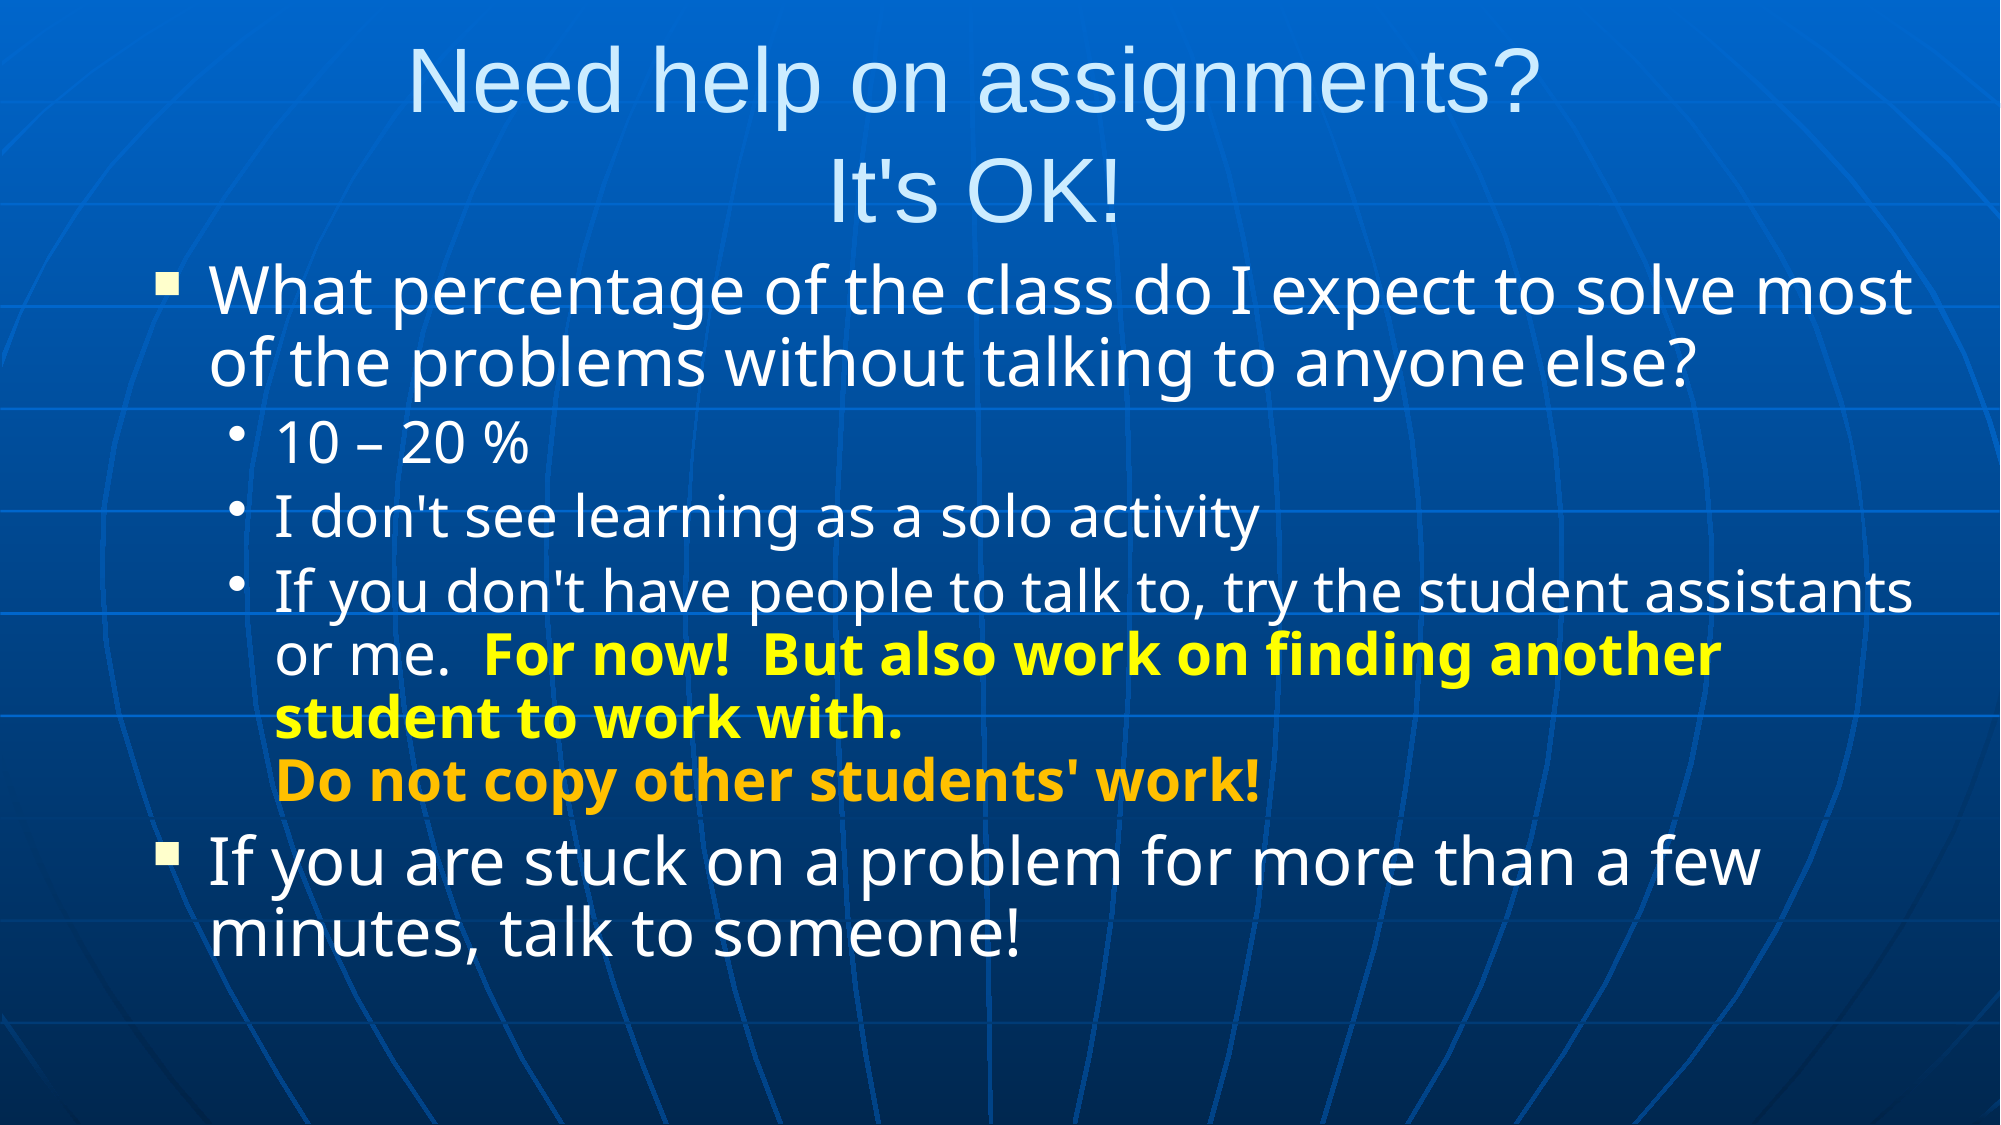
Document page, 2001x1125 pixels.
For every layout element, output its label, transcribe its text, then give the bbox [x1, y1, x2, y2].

title Need help on assignments? It's OK! [362, 0, 1588, 249]
list What percentage of the class do I expect to solve most of the problems without talking to anyone else? 10 – 20 % I don't see learning as a solo activity If you don't have people to talk to, try the student assistants or me. For now! But also work on finding another student to work with. Do not copy other students' work! If you are stuck on a problem for more than a few minutes, talk to someone! [137, 249, 1938, 851]
